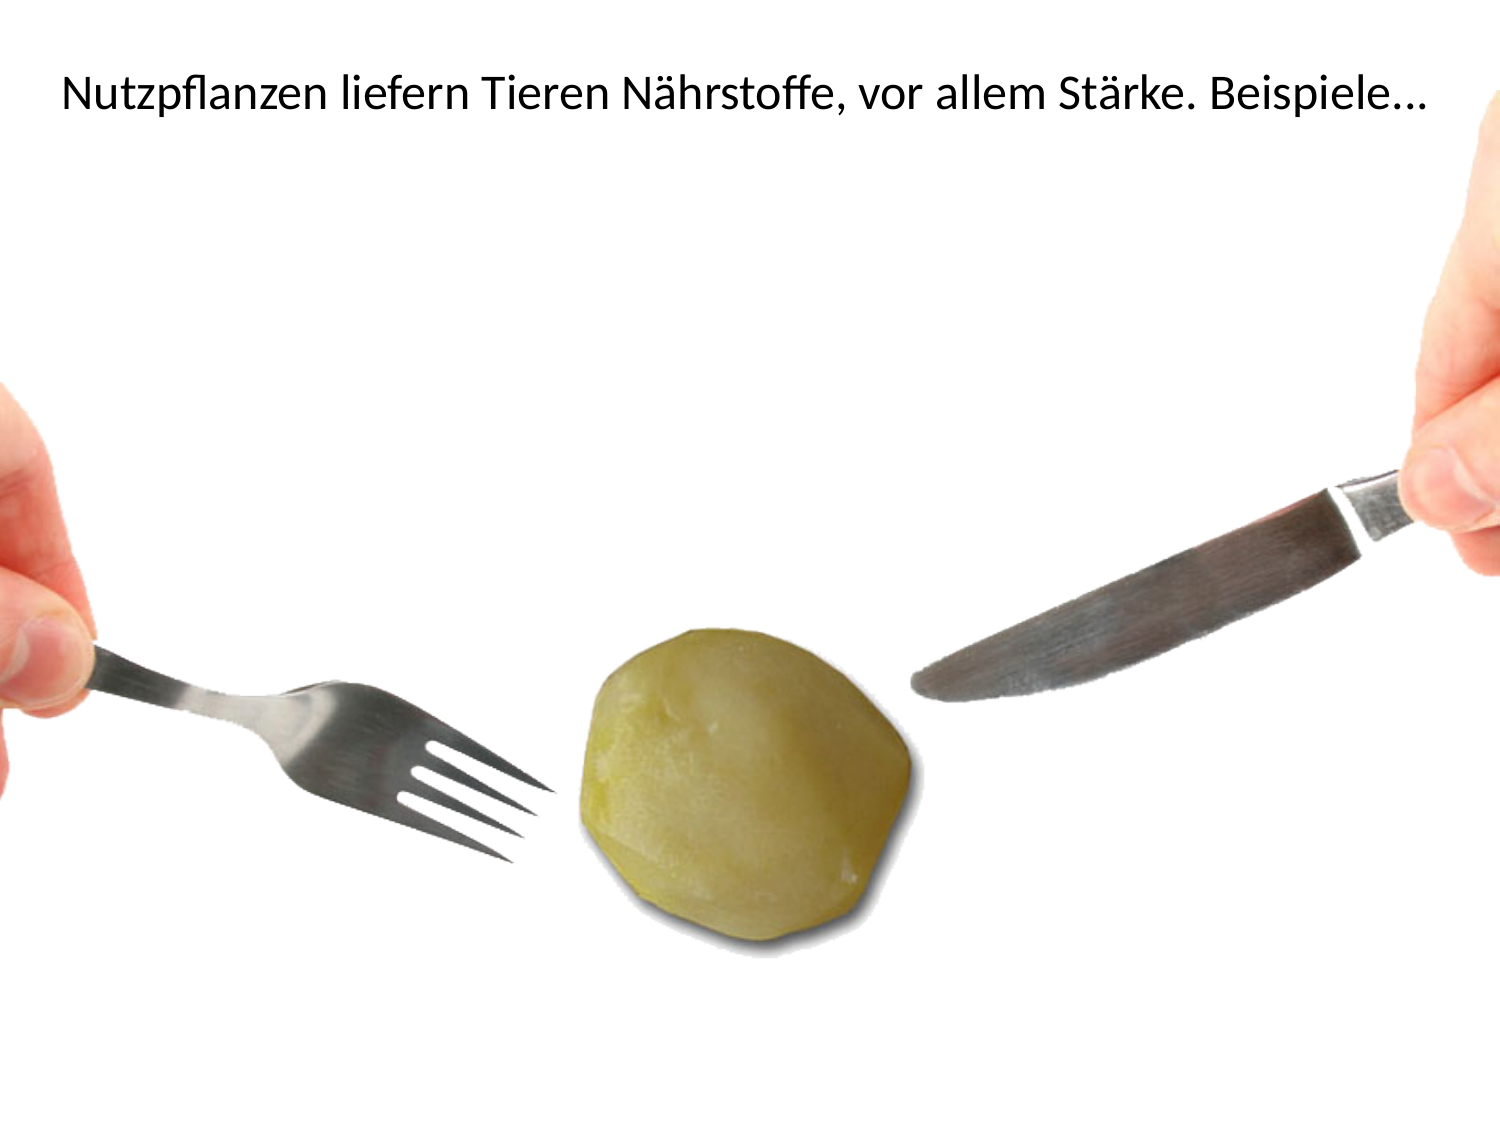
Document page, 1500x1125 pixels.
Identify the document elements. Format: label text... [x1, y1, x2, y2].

picture [0, 90, 1500, 1125]
text_box Nutzpflanzen liefern Tieren Nährstoffe, vor allem Stärke. Beispiele... [46, 51, 1460, 88]
